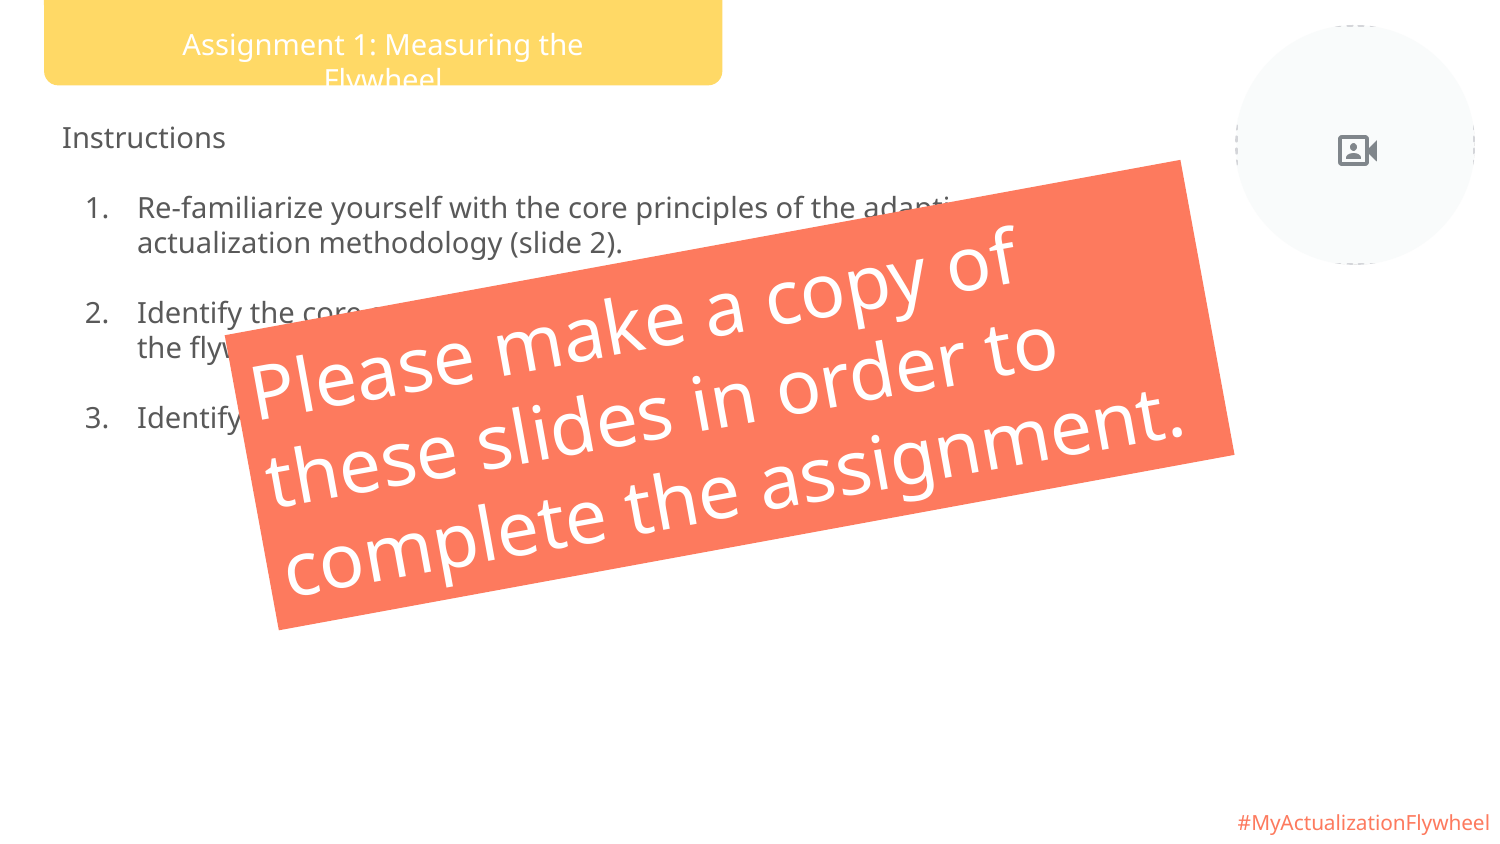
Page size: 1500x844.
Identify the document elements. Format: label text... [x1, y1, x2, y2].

text_box Please make a copy of these slides in order to complete the assignment. [224, 159, 1235, 631]
text_box Instructions Re-familiarize yourself with the core principles of the adaptive actualization methodology (slide 2). Identify the core activity or effort associated with each stage of the flywheel (slide 3). Identify the most important metric for each activity (slide 4). [47, 104, 1060, 759]
picture [1234, 24, 1476, 266]
